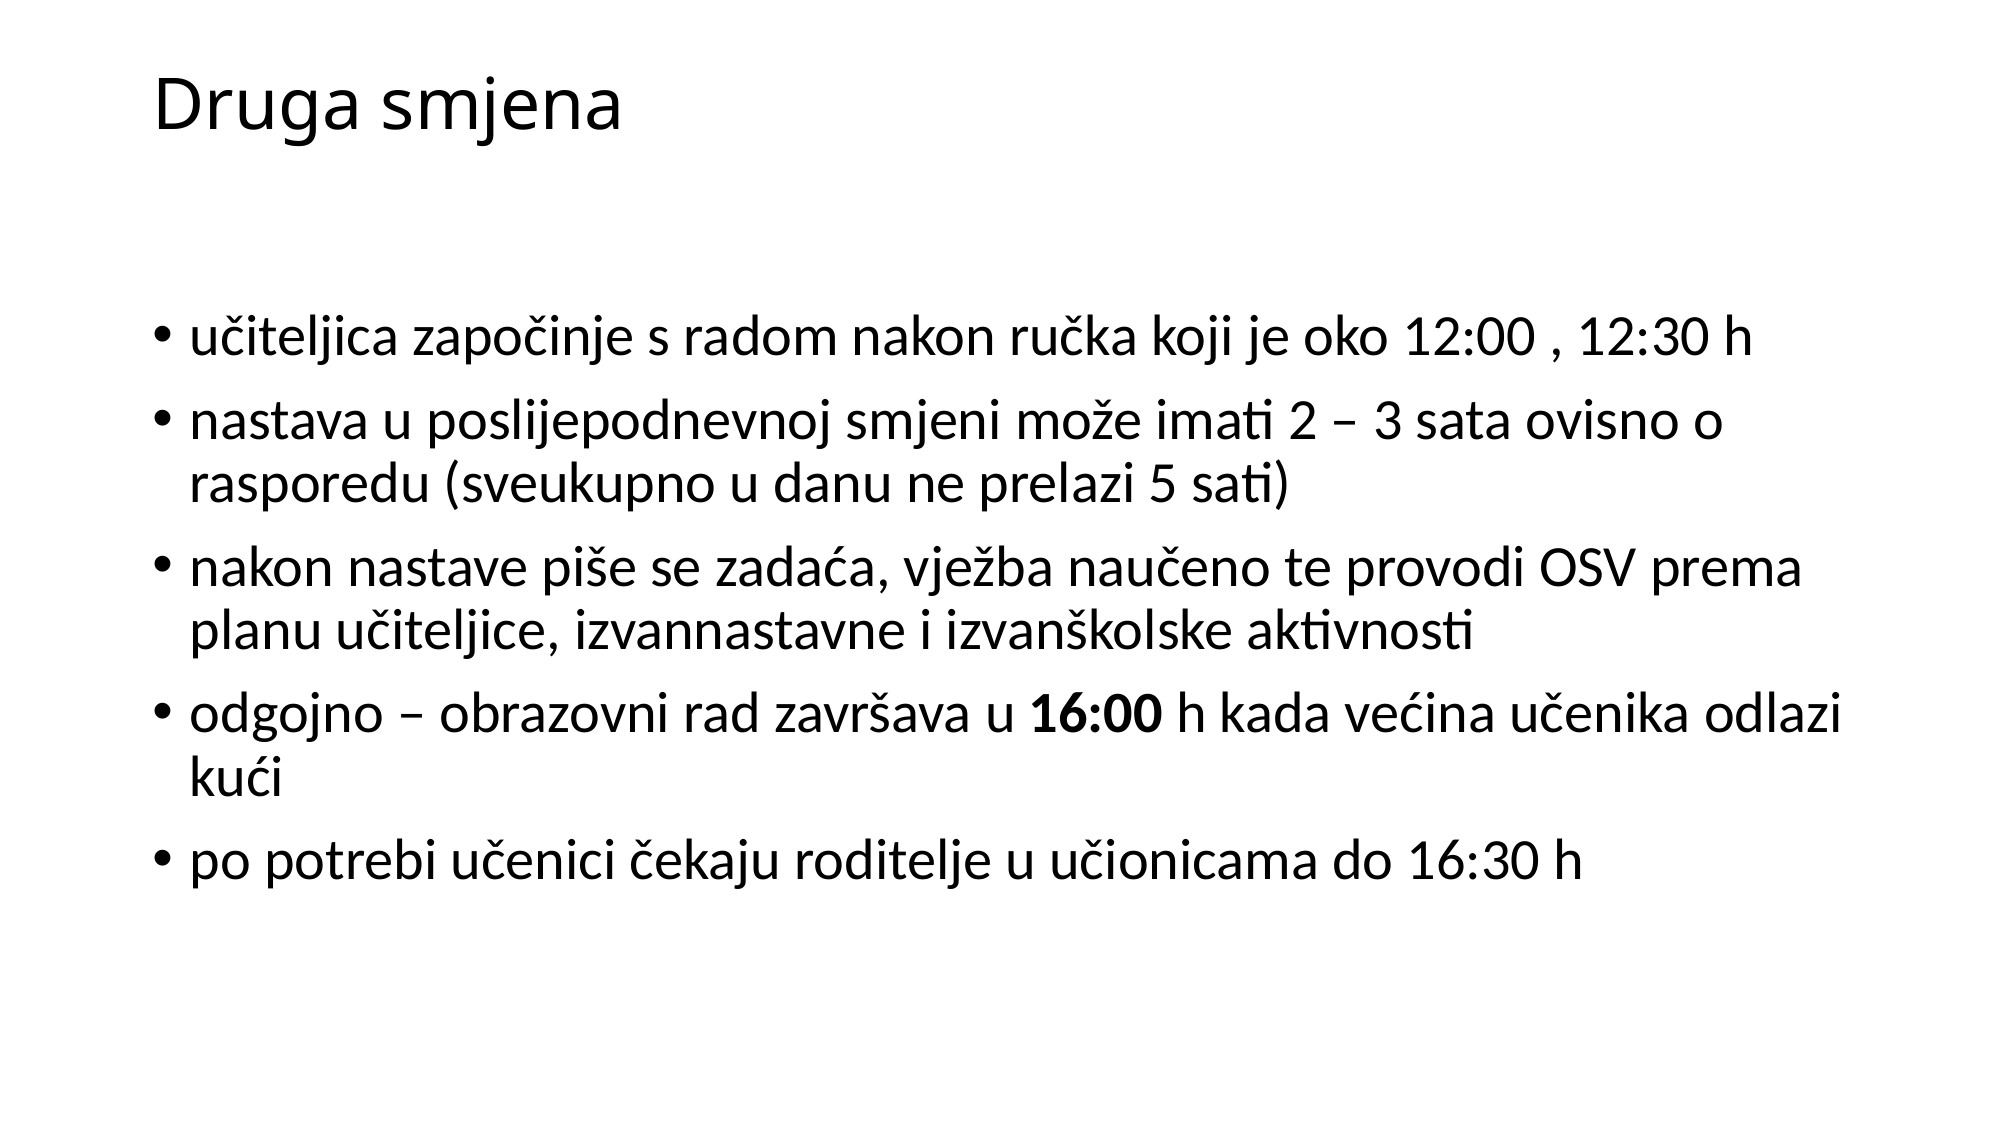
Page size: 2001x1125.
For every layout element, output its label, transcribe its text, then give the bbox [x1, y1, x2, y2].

title Druga smjena [137, 59, 1863, 153]
list učiteljica započinje s radom nakon ručka koji je oko 12:00 , 12:30 h nastava u poslijepodnevnoj smjeni može imati 2 – 3 sata ovisno o rasporedu (sveukupno u danu ne prelazi 5 sati) nakon nastave piše se zadaća, vježba naučeno te provodi OSV prema planu učiteljice, izvannastavne i izvanškolske aktivnosti odgojno – obrazovni rad završava u 16:00 h kada većina učenika odlazi kući po potrebi učenici čekaju roditelje u učionicama do 16:30 h [137, 297, 1863, 1014]
